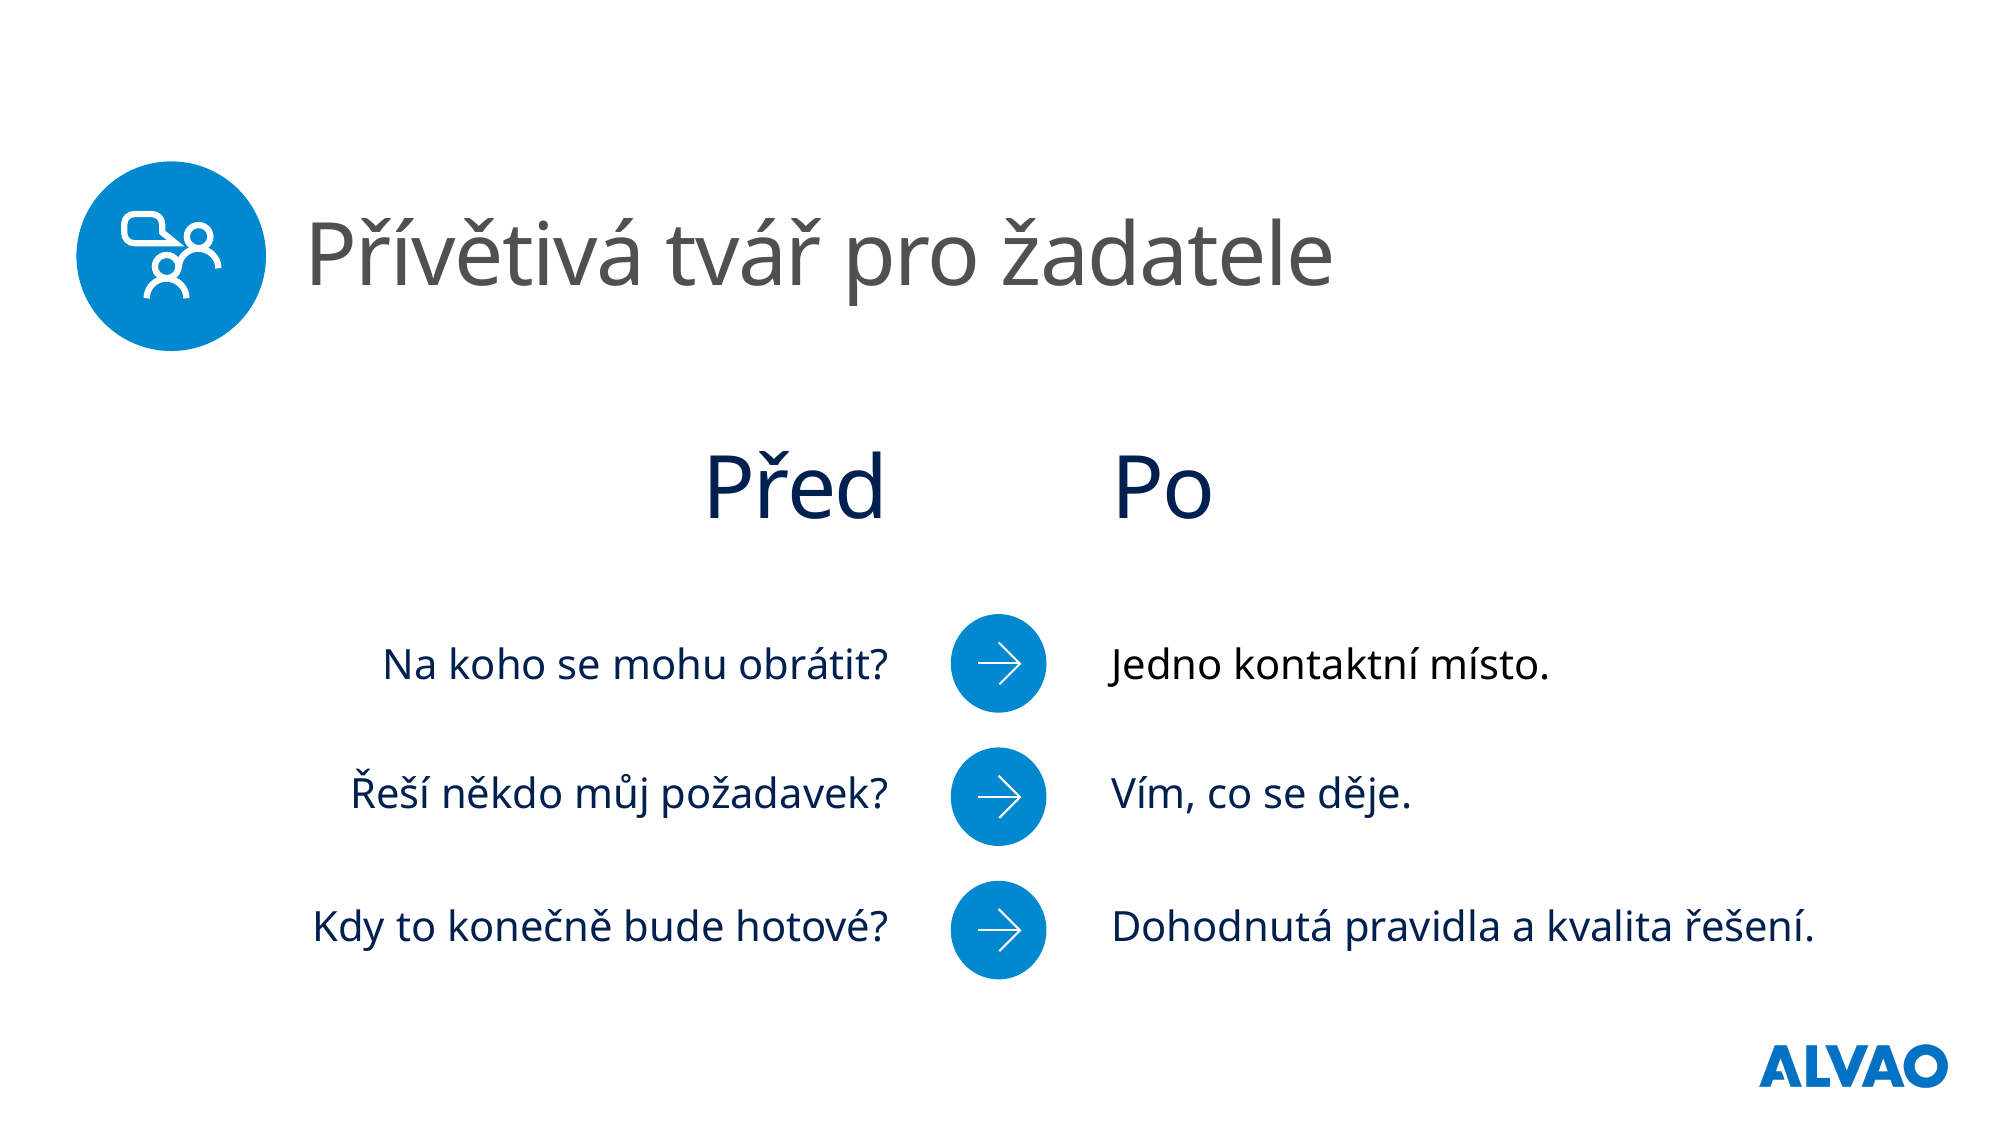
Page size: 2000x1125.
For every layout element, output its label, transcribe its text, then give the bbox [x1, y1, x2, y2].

text_box Dohodnutá pravidla a kvalita řešení. [1081, 882, 1987, 973]
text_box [950, 747, 1047, 847]
text_box Vím, co se děje. [1080, 750, 2000, 841]
text_box Kdy to konečně bude hotové? [38, 882, 919, 973]
text_box Na koho se mohu obrátit? [38, 620, 919, 711]
text_box Po [1081, 419, 1987, 562]
text_box Před [230, 419, 919, 562]
text_box Přívětivá tvář pro žadatele [280, 145, 1689, 370]
text_box Jedno kontaktní místo. [1081, 620, 1987, 711]
text_box [75, 160, 267, 352]
picture [1758, 1044, 1948, 1088]
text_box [123, 213, 219, 299]
text_box Řeší někdo můj požadavek? [38, 750, 919, 841]
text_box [950, 880, 1047, 980]
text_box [950, 613, 1047, 713]
